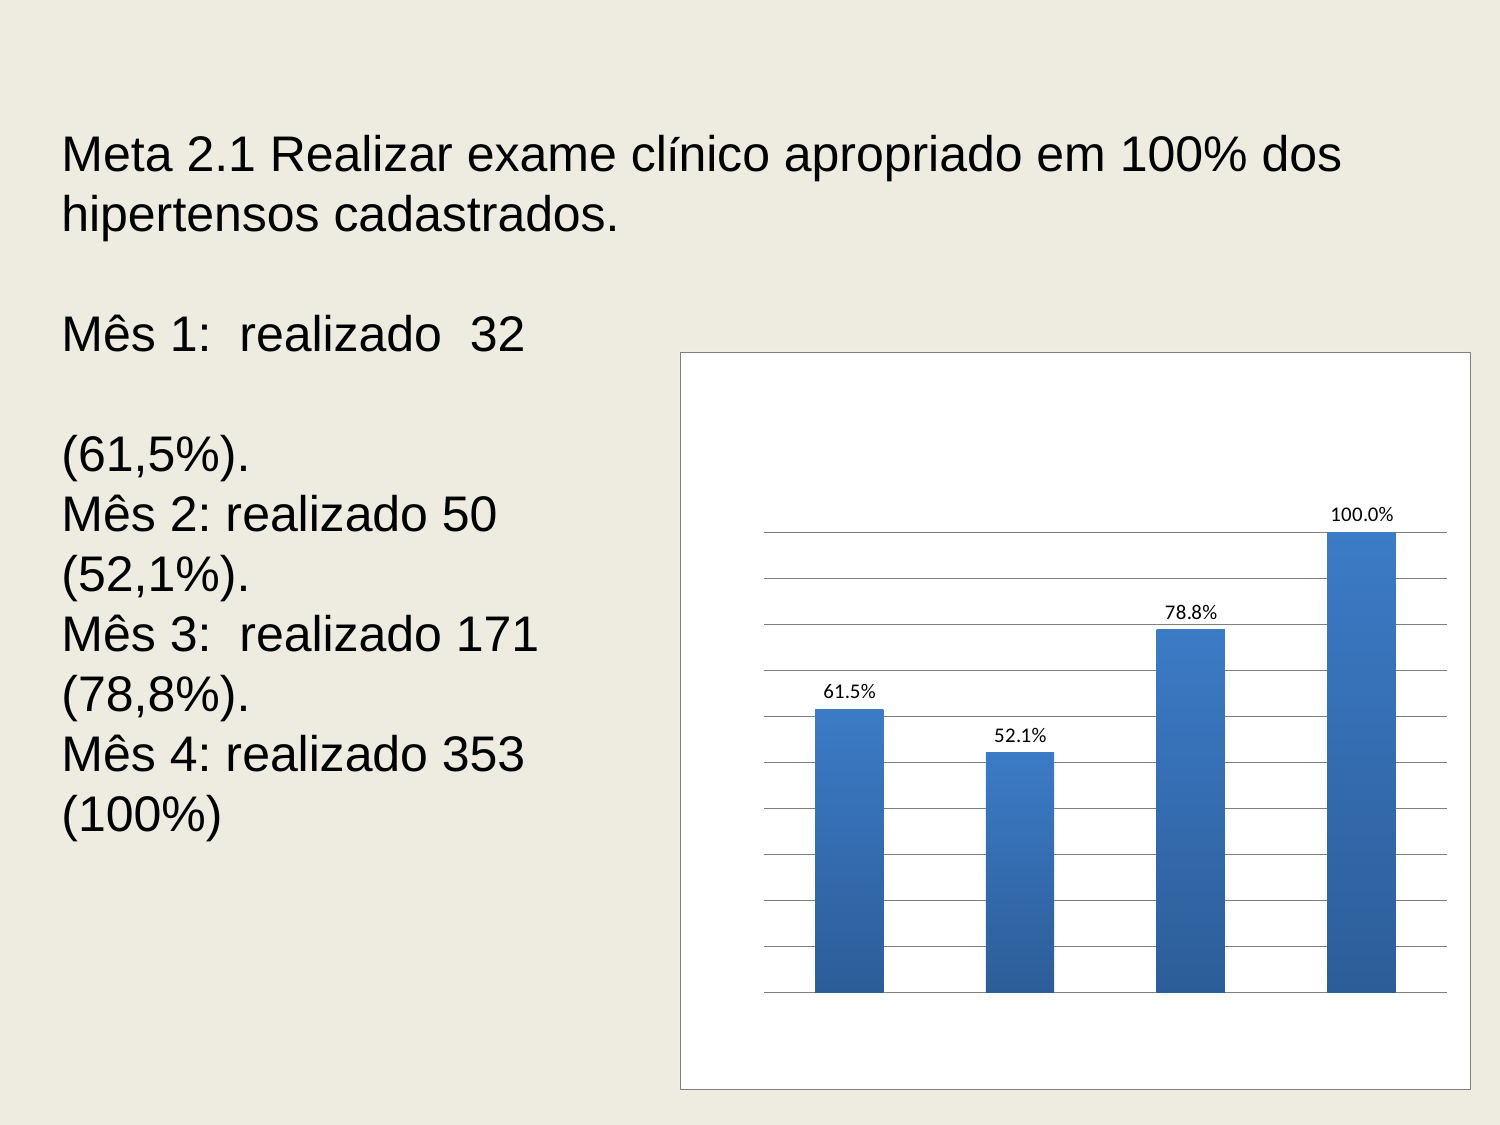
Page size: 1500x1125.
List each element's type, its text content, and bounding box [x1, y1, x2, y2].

text_box Meta 2.1 Realizar exame clínico apropriado em 100% dos hipertensos cadastrados. Mês 1: realizado 32 (61,5%). Mês 2: realizado 50 (52,1%). Mês 3: realizado 171 (78,8%). Mês 4: realizado 353 (100%) [46, 114, 1500, 910]
chart [679, 351, 1471, 1091]
